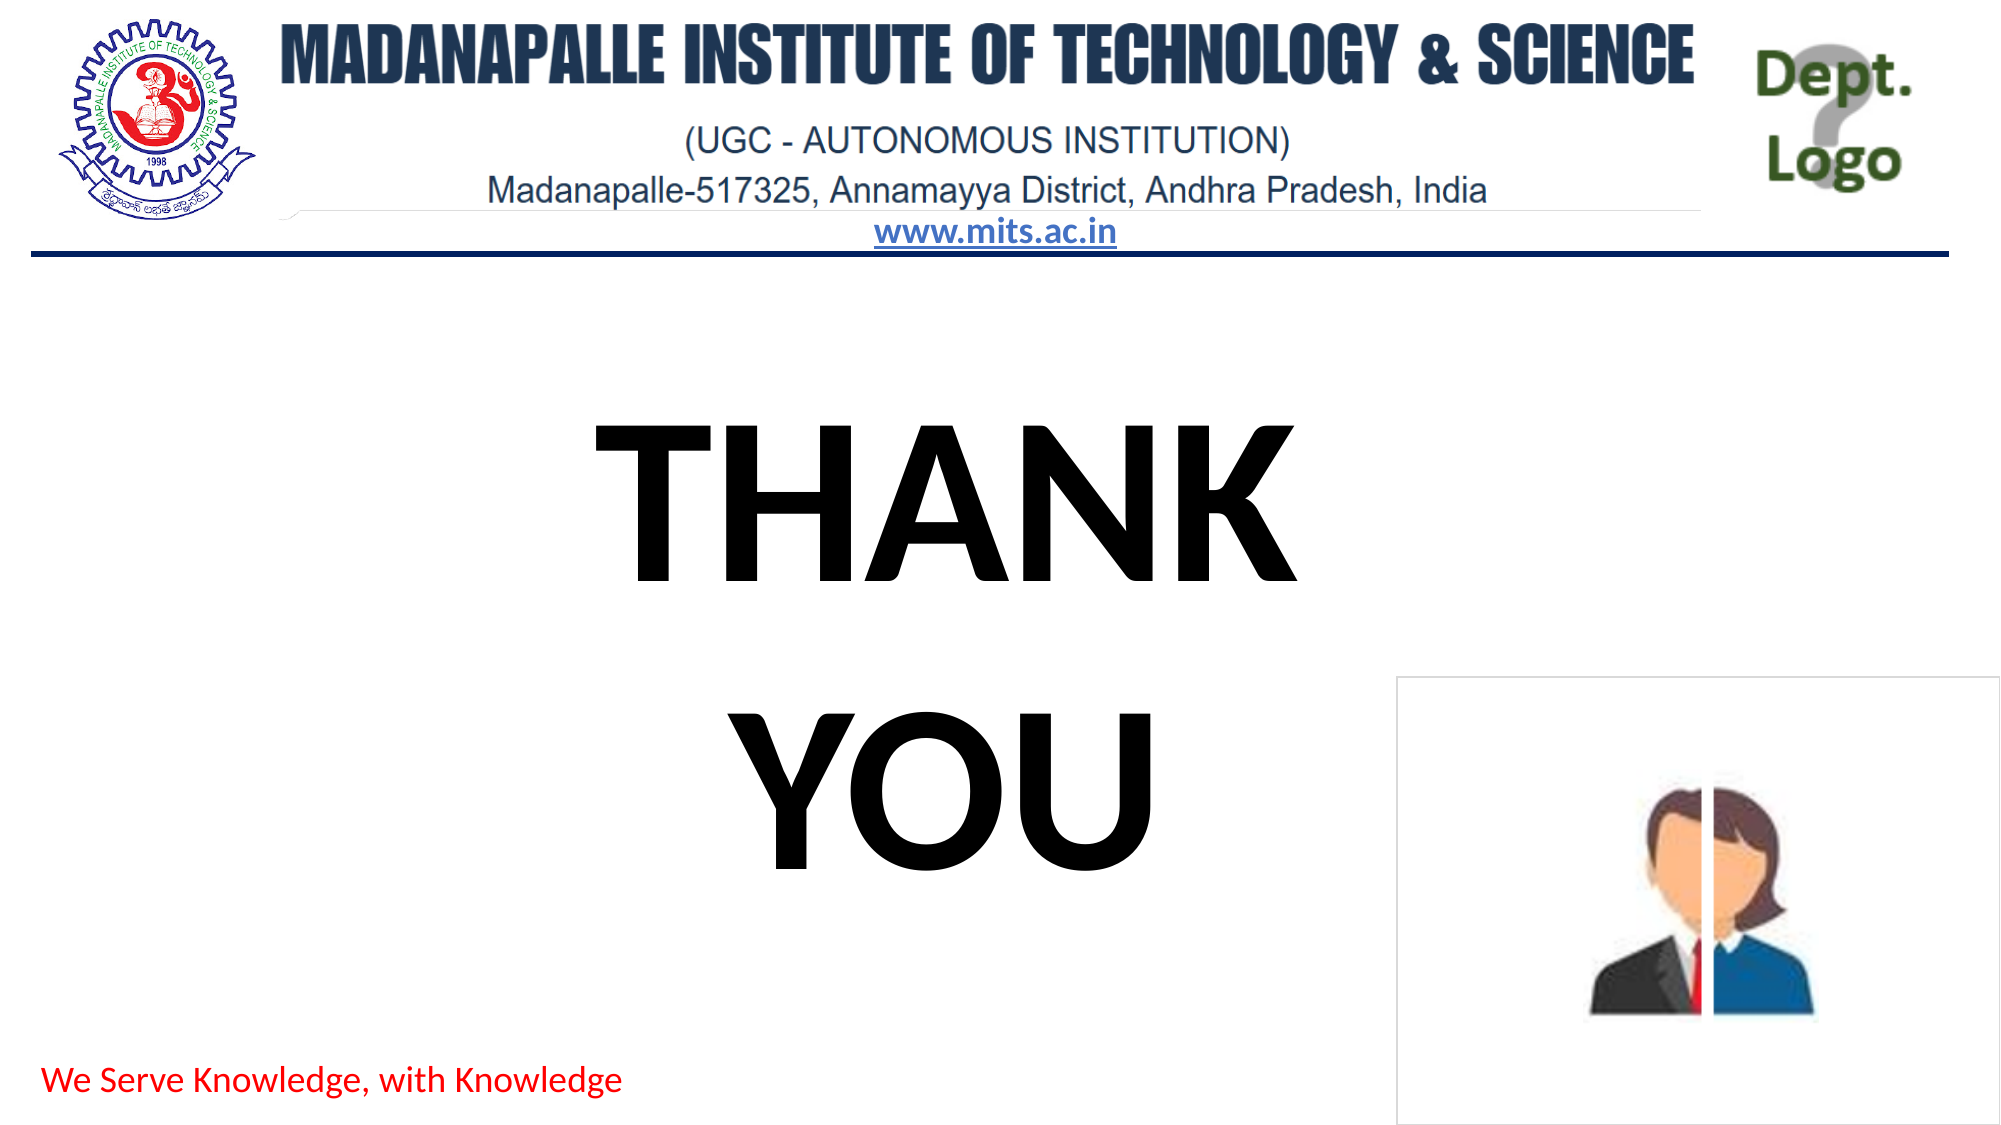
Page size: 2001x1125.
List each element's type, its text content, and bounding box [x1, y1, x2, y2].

text_box [22, 198, 845, 259]
picture [278, 7, 1701, 223]
text_box www.mits.ac.in [845, 255, 1155, 259]
picture [1583, 769, 1819, 1032]
text_box [1155, 198, 1960, 259]
picture [58, 19, 256, 220]
text_box THANK YOU [398, 334, 1495, 925]
text_box We Serve Knowledge, with Knowledge [26, 1047, 731, 1107]
text_box www.mits.ac.in [845, 223, 1155, 254]
text_box [1396, 676, 2000, 1125]
picture [1742, 27, 1924, 208]
